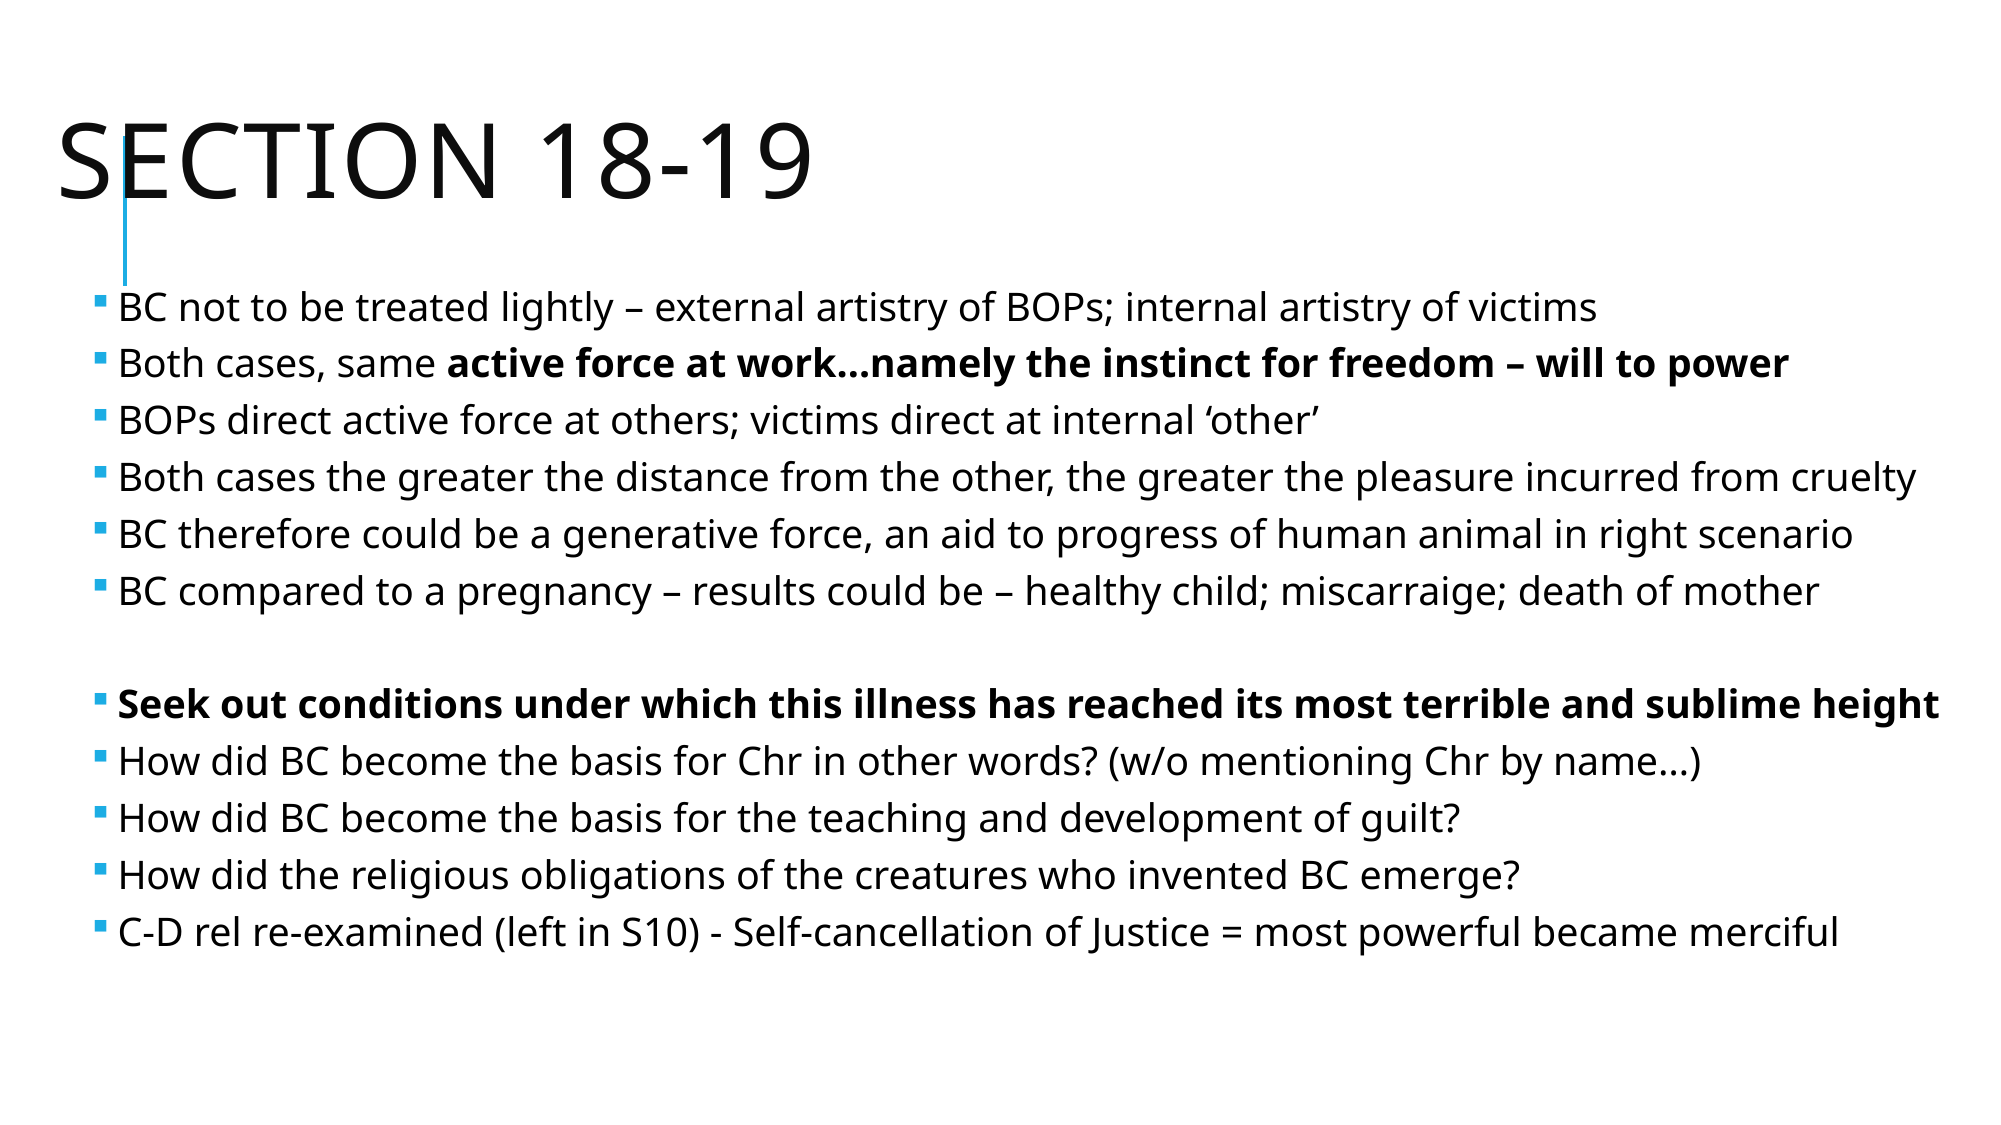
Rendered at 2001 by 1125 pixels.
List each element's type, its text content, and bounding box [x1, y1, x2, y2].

title Section 18-19 [41, 96, 1763, 241]
list BC not to be treated lightly – external artistry of BOPs; internal artistry of victims Both cases, same active force at work…namely the instinct for freedom – will to power BOPs direct active force at others; victims direct at internal ‘other’ Both cases the greater the distance from the other, the greater the pleasure incurred from cruelty BC therefore could be a generative force, an aid to progress of human animal in right scenario BC compared to a pregnancy – results could be – healthy child; miscarraige; death of mother Seek out conditions under which this illness has reached its most terrible and sublime height How did BC become the basis for Chr in other words? (w/o mentioning Chr by name…) How did BC become the basis for the teaching and development of guilt? How did the religious obligations of the creatures who invented BC emerge? C-D rel re-examined (left in S10) - Self-cancellation of Justice = most powerful became merciful [84, 279, 1952, 1083]
